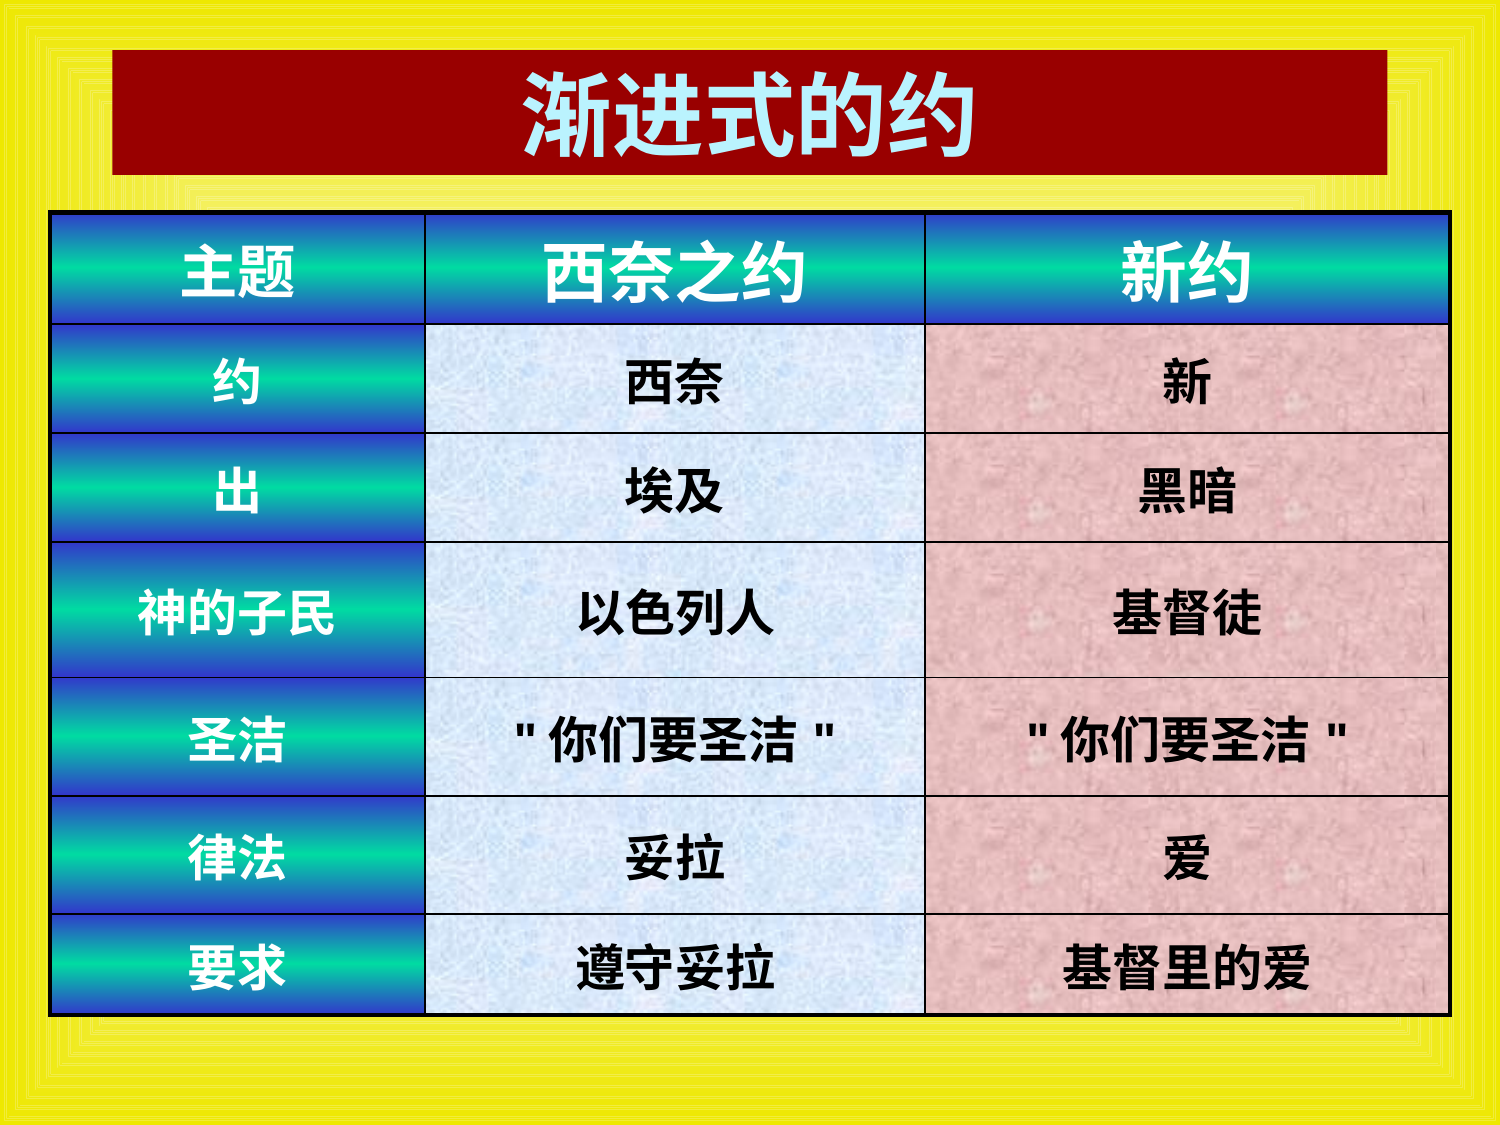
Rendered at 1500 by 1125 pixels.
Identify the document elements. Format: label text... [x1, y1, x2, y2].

table_cell 爱 [926, 797, 1448, 913]
table_cell 以色列人 [426, 543, 924, 677]
table_cell 新 [926, 325, 1448, 432]
table_header 西奈之约 [426, 215, 924, 323]
table_cell 基督里的爱 [926, 915, 1448, 1013]
table_cell 出 [52, 434, 424, 541]
table_cell 埃及 [426, 434, 924, 541]
table_cell 约 [52, 325, 424, 432]
table_cell 神的子民 [52, 543, 424, 677]
table_cell "你们要圣洁" [926, 678, 1448, 795]
table_cell 圣洁 [52, 678, 424, 795]
table_cell 黑暗 [926, 434, 1448, 541]
table_cell 妥拉 [426, 797, 924, 913]
table_cell 要求 [52, 915, 424, 1013]
table_cell 律法 [52, 797, 424, 913]
table_cell 遵守妥拉 [426, 915, 924, 1013]
table_cell "你们要圣洁" [426, 678, 924, 795]
table_cell 西奈 [426, 325, 924, 432]
table_cell 基督徒 [926, 543, 1448, 677]
text_box 渐进式的约 [112, 50, 1388, 175]
table_header 新约 [926, 215, 1448, 323]
table_header 主题 [52, 215, 424, 323]
